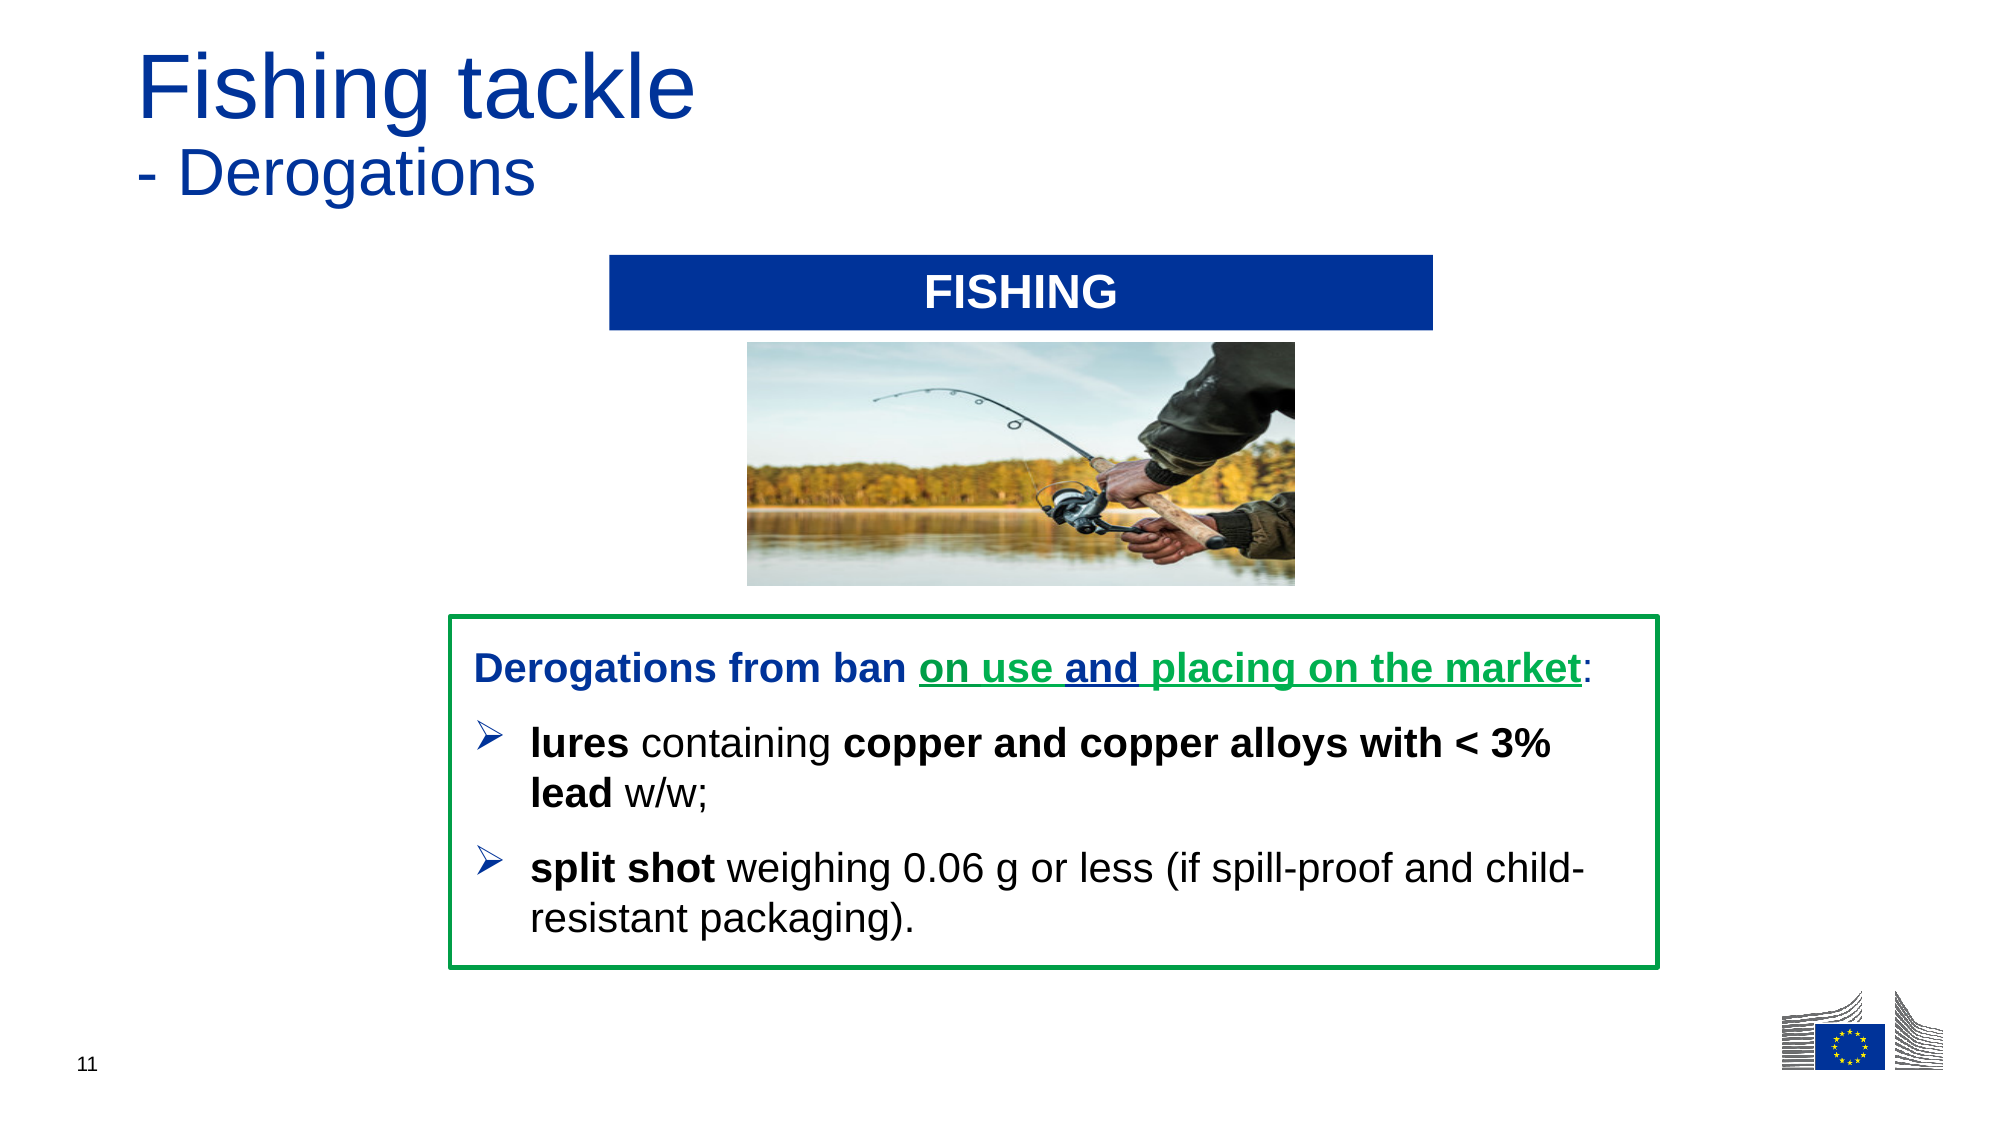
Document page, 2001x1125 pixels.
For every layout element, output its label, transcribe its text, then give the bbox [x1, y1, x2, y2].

title Fishing tackle - Derogations [121, 42, 1847, 208]
picture [747, 342, 1295, 586]
slide_number 11 [61, 1022, 512, 1083]
list FISHING [608, 254, 1434, 332]
picture [1759, 967, 1966, 1093]
text_box Derogations from ban on use and placing on the market: lures containing copper and copper alloys with < 3% lead w/w; split shot weighing 0.06 g or less (if spill-proof and child-resistant packaging). [450, 616, 1658, 968]
